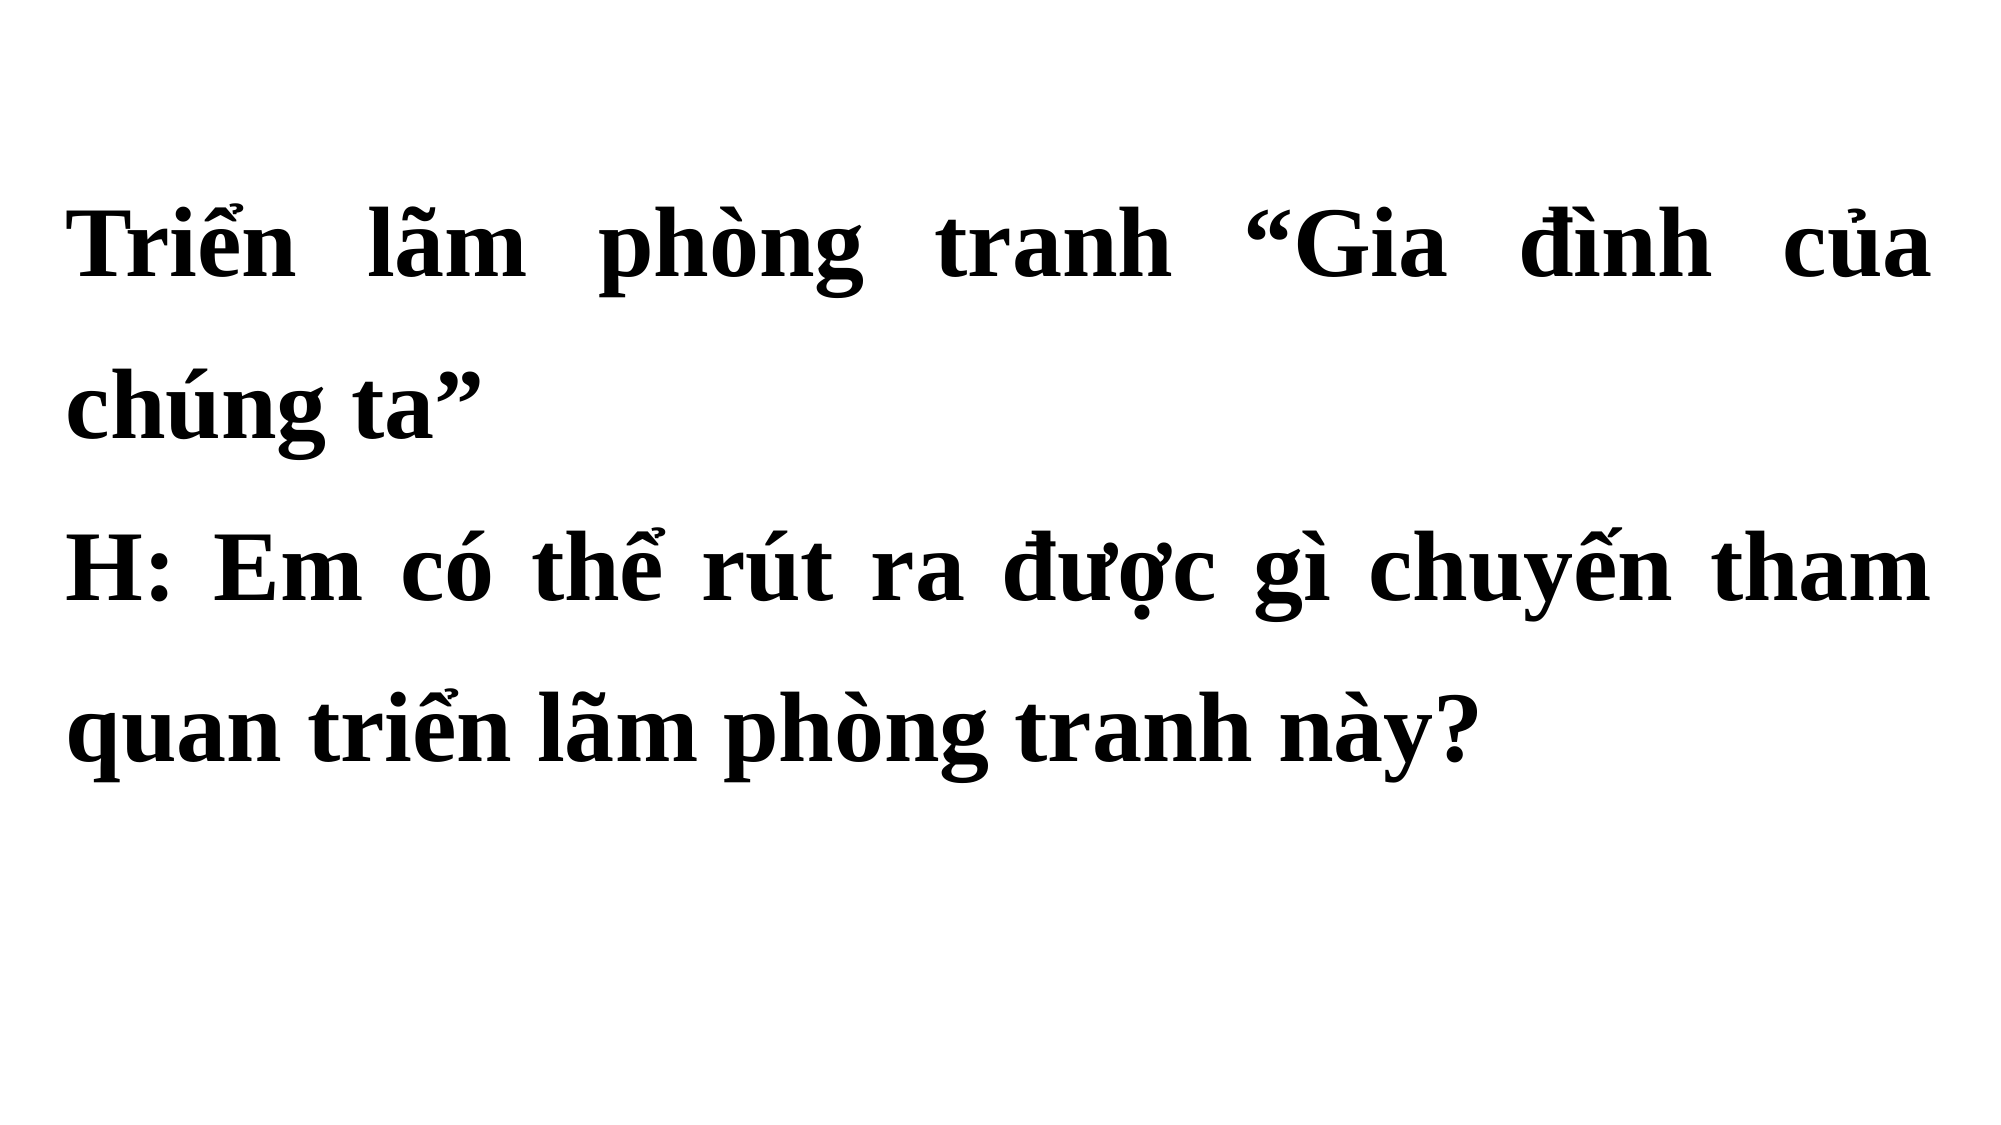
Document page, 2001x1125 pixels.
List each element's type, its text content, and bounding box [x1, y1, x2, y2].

text_box Triển lãm phòng tranh “Gia đình của chúng ta” H: Em có thể rút ra được gì chuyến tham quan triển lãm phòng tranh này? [51, 127, 1949, 790]
